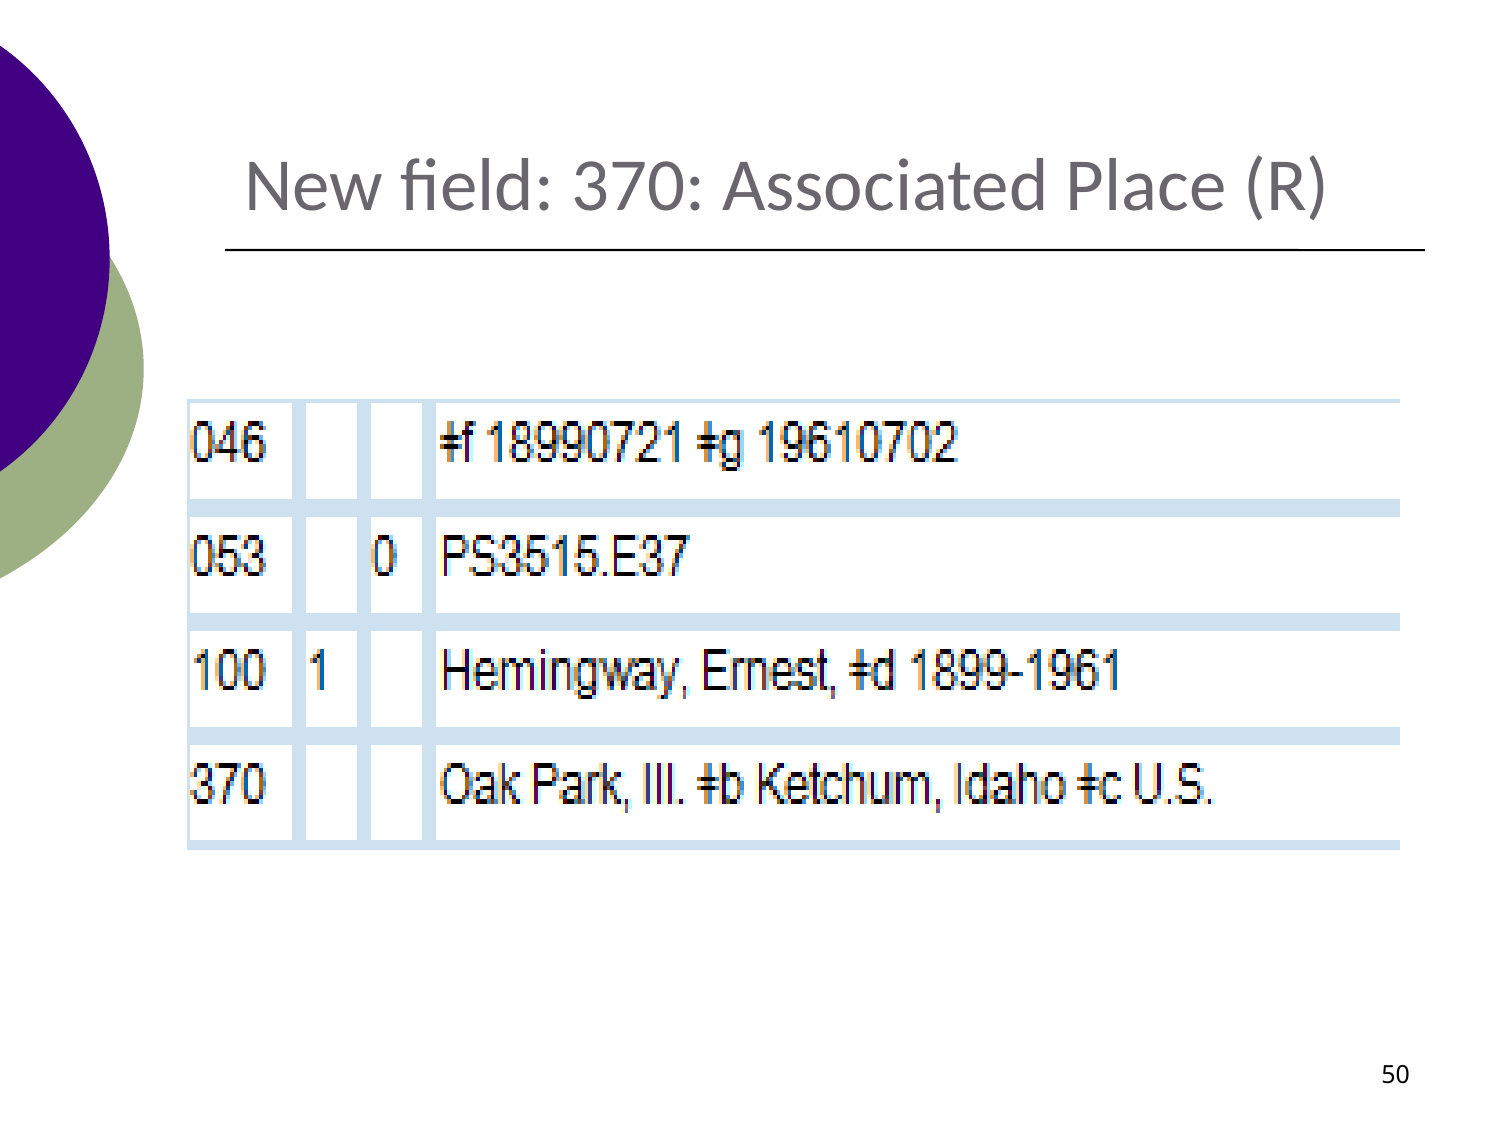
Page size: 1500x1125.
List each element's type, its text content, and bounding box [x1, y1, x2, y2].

picture [187, 399, 1401, 851]
title New field: 370: Associated Place (R) [125, 45, 1450, 233]
slide_number 50 [1074, 1024, 1426, 1101]
